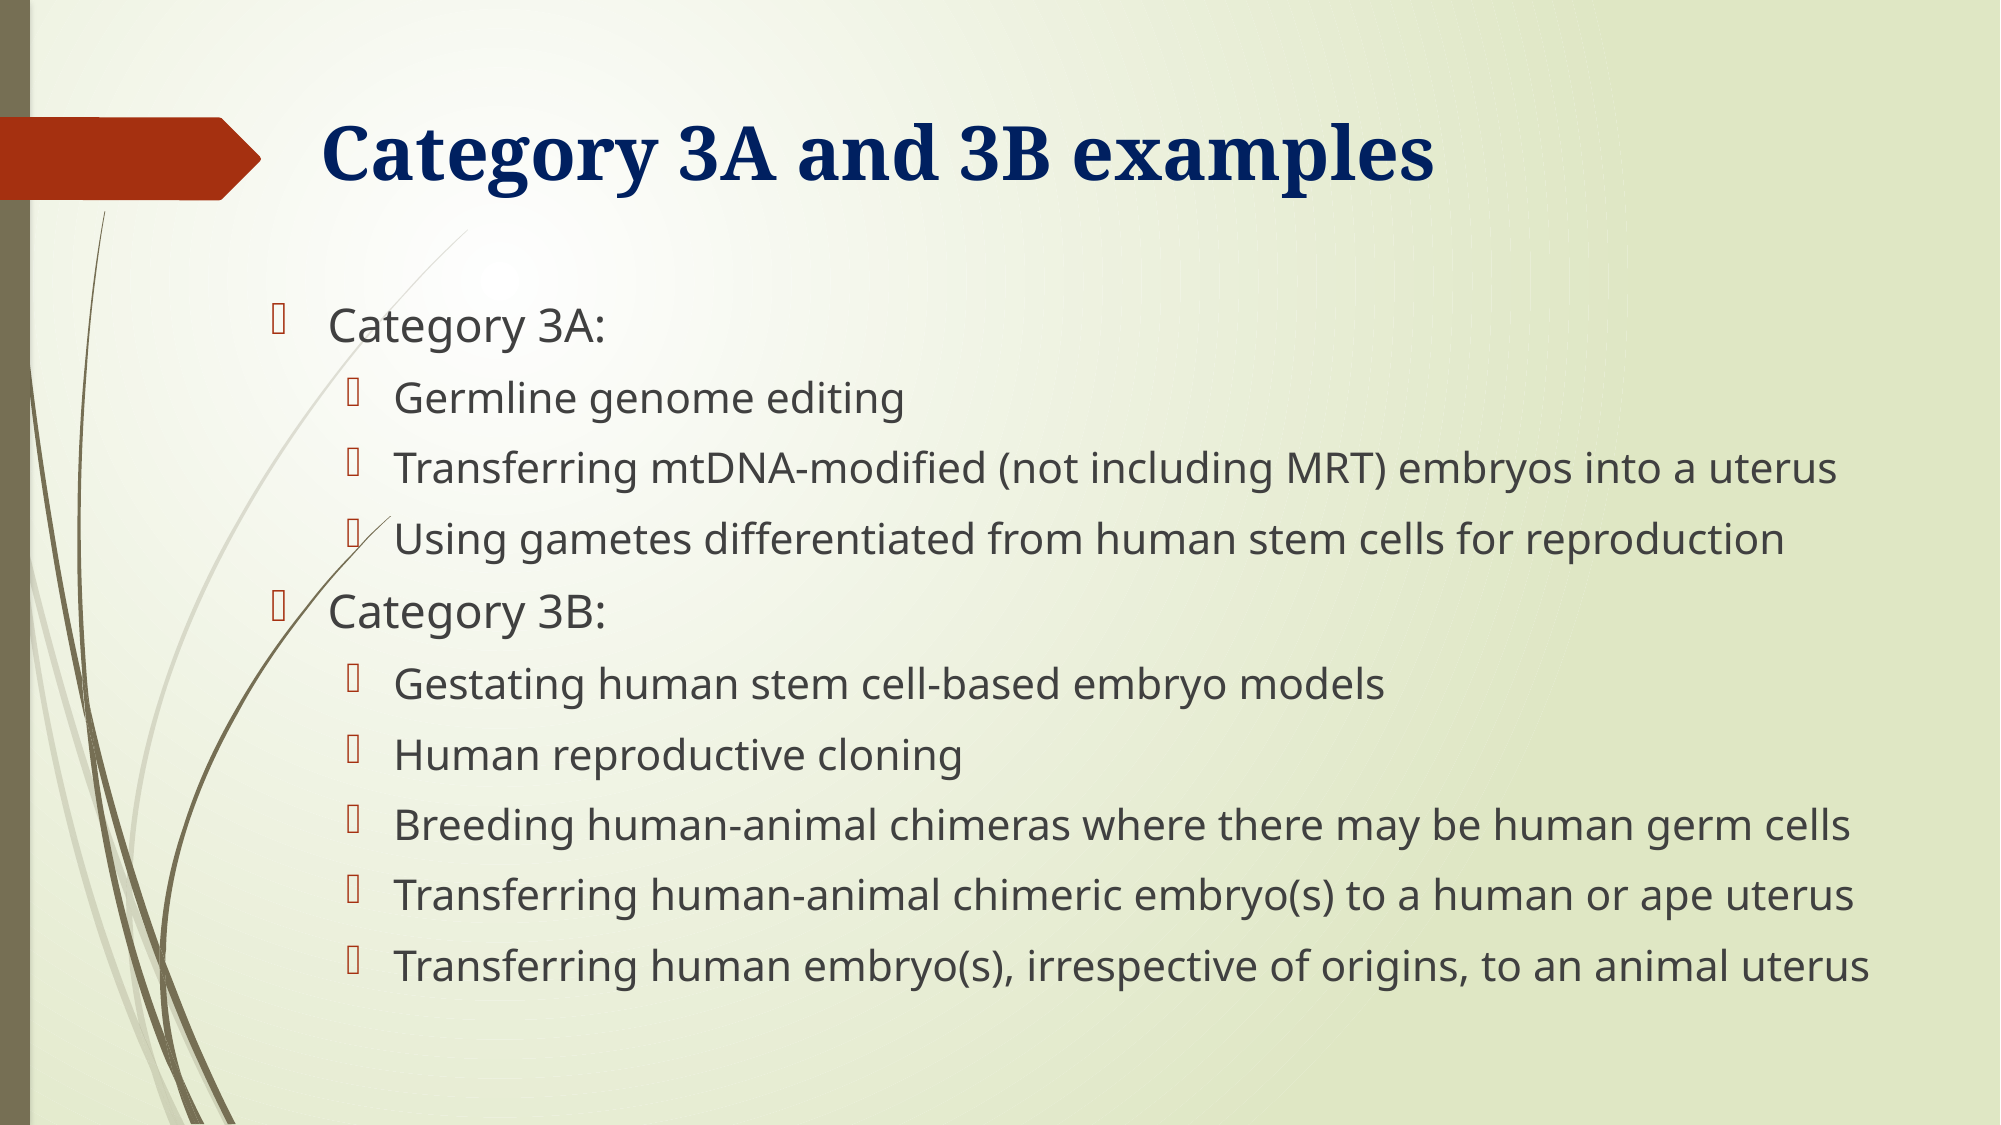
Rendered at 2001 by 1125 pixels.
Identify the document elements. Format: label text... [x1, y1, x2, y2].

title Category 3A and 3B examples [305, 97, 1938, 309]
list Category 3A: Germline genome editing Transferring mtDNA-modified (not including MRT) embryos into a uterus Using gametes differentiated from human stem cells for reproduction Category 3B: Gestating human stem cell-based embryo models Human reproductive cloning Breeding human-animal chimeras where there may be human germ cells Transferring human-animal chimeric embryo(s) to a human or ape uterus Transferring human embryo(s), irrespective of origins, to an animal uterus [255, 288, 1888, 1007]
